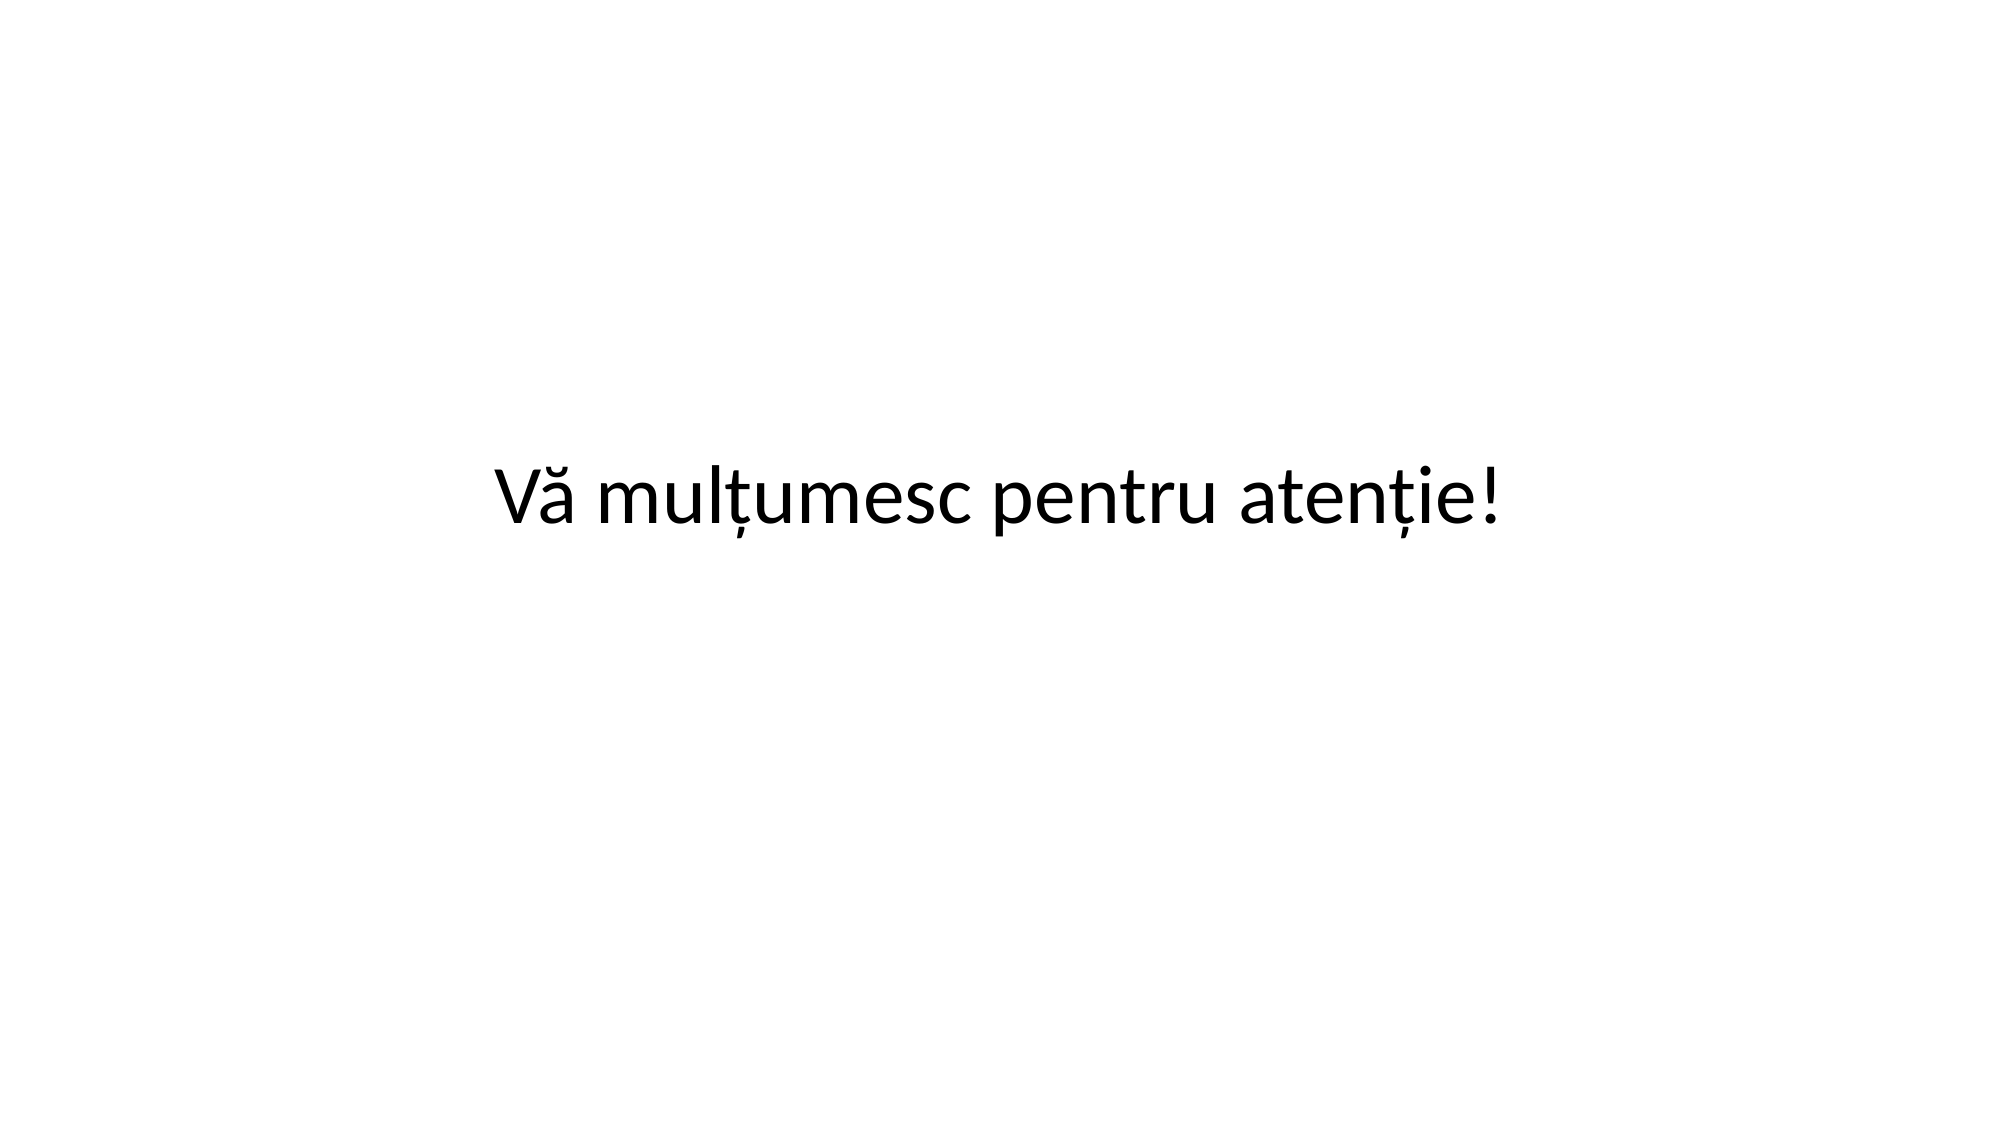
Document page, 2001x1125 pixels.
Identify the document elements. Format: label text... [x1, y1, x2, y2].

text_box Vă mulțumesc pentru atenție! [433, 433, 1567, 548]
